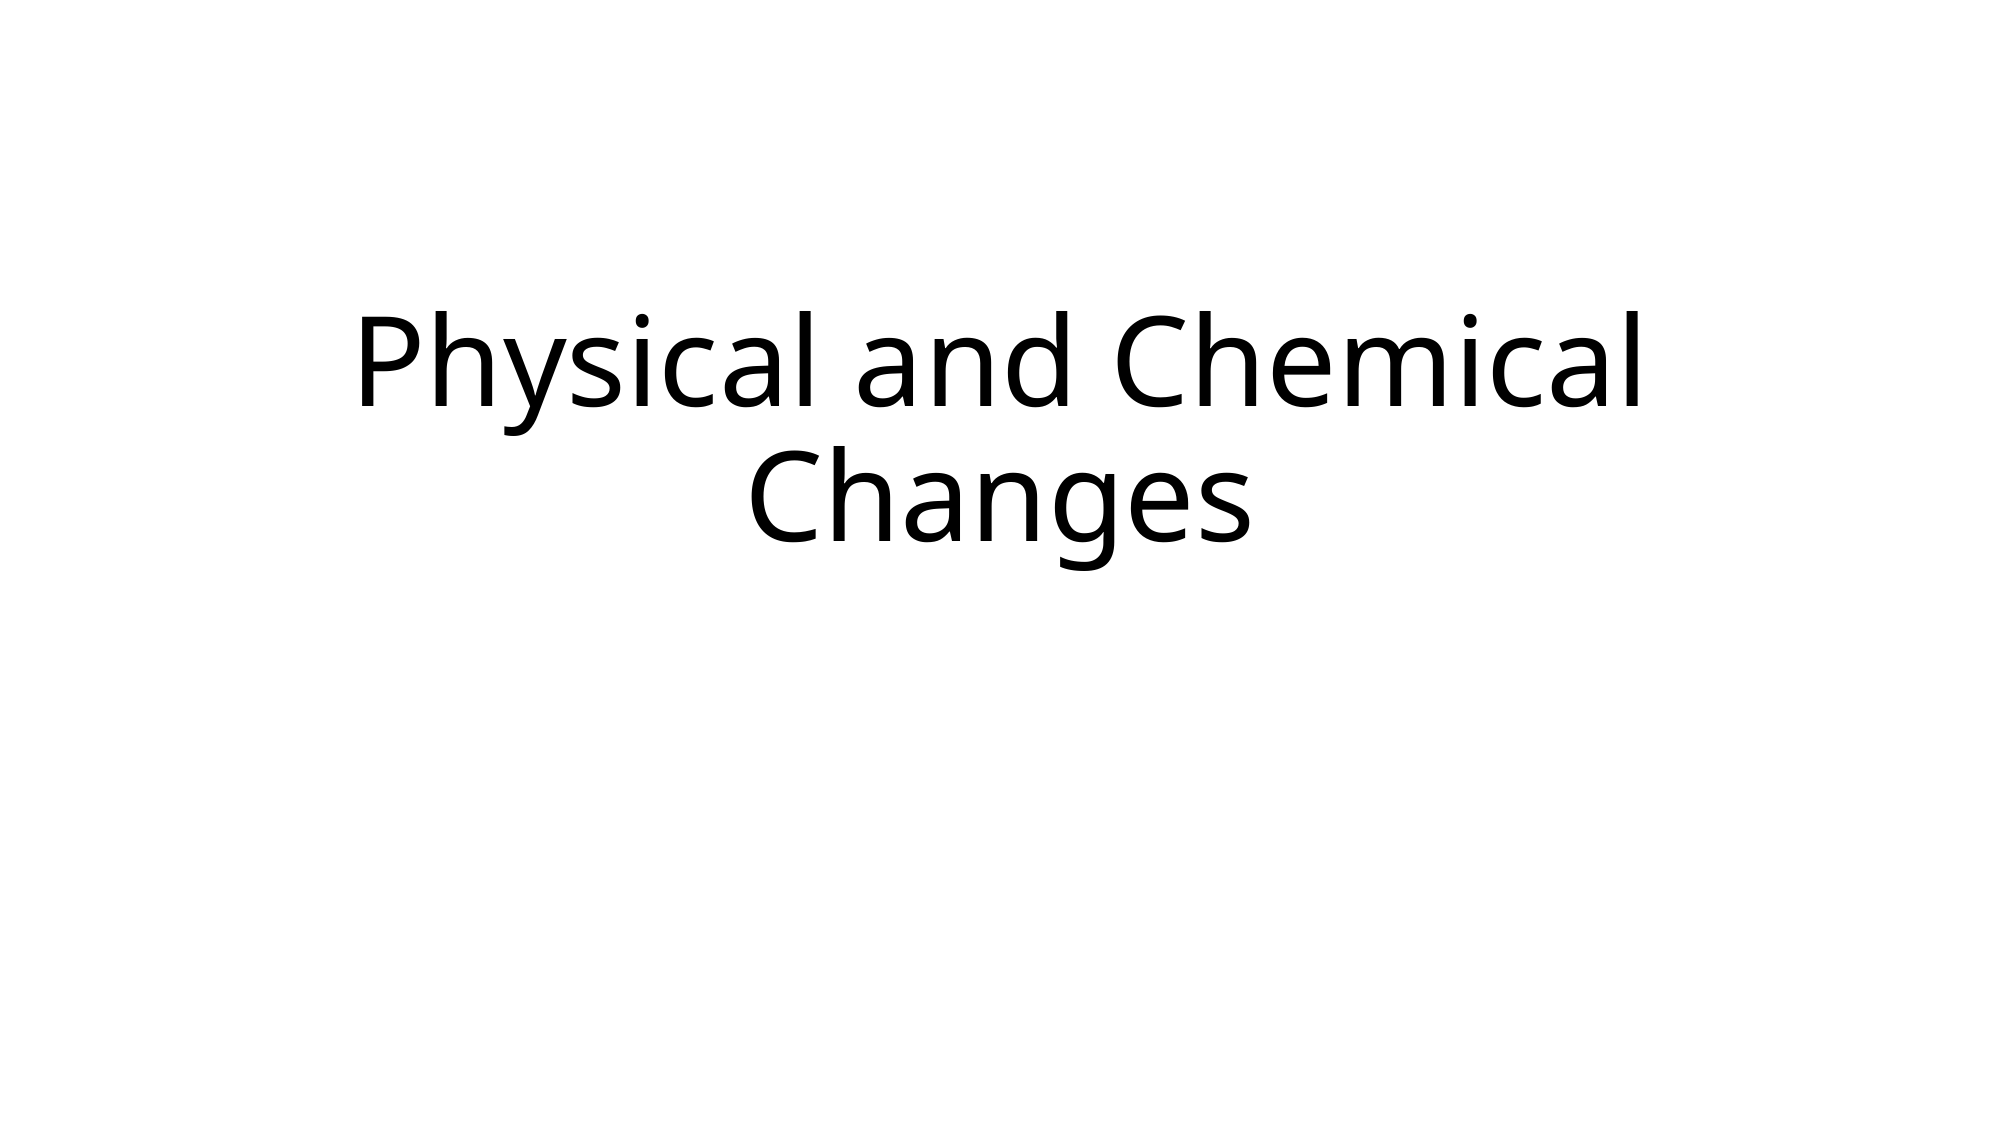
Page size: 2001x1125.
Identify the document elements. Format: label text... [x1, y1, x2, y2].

title Physical and Chemical Changes [249, 184, 1750, 576]
